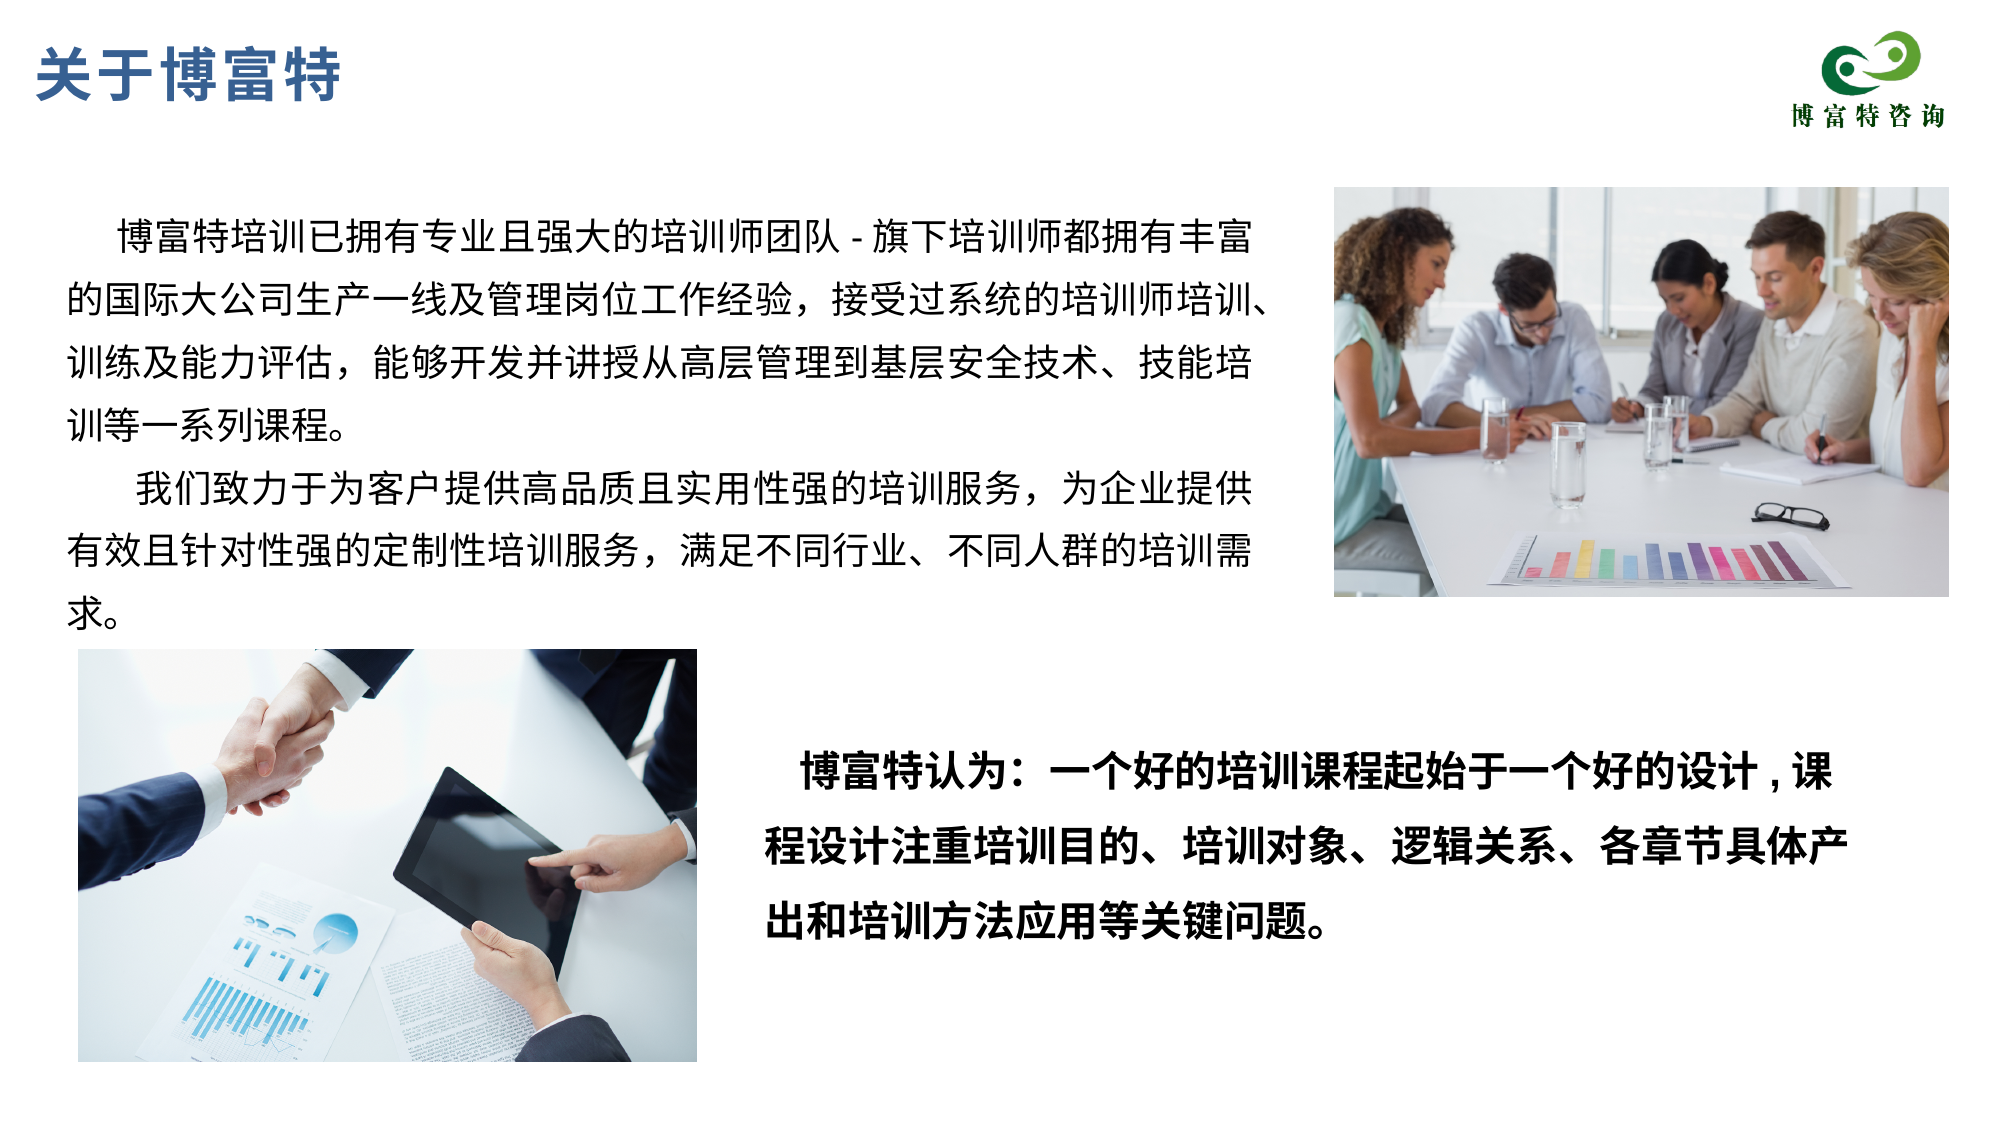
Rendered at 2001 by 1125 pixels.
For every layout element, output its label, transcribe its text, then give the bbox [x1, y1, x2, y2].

text_box 博富特培训已拥有专业且强大的培训师团队-旗下培训师都拥有丰富的国际大公司生产一线及管理岗位工作经验，接受过系统的培训师培训、训练及能力评估，能够开发并讲授从高层管理到基层安全技术、技能培训等一系列课程。 我们致力于为客户提供高品质且实用性强的培训服务，为企业提供有效且针对性强的定制性培训服务，满足不同行业、不同人群的培训需求。 [51, 187, 1269, 643]
picture [78, 649, 697, 1062]
text_box 博富特认为：一个好的培训课程起始于一个好的设计,课程设计注重培训目的、培训对象、逻辑关系、各章节具体产出和培训方法应用等关键问题。 [750, 712, 1877, 953]
text_box 关于博富特 [19, 30, 1138, 129]
picture [1334, 187, 1950, 598]
picture [1772, 30, 1969, 131]
